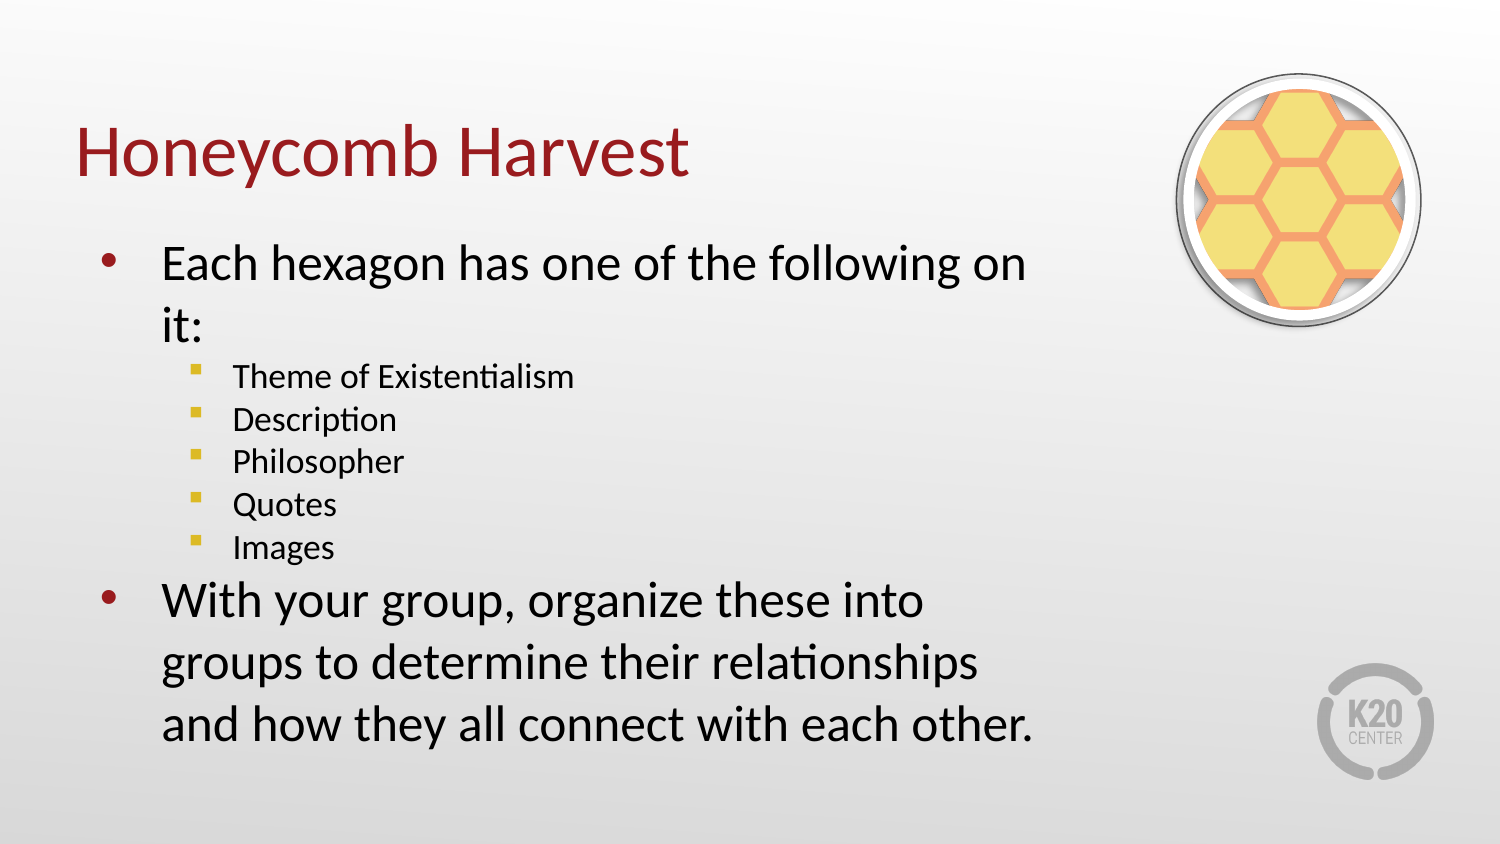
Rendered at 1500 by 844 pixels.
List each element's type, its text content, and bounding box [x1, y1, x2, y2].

title Honeycomb Harvest [75, 50, 1425, 191]
list Each hexagon has one of the following on it: Theme of Existentialism Description Philosopher Quotes Images With your group, organize these into groups to determine their relationships and how they all connect with each other. [75, 214, 1077, 808]
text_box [1176, 73, 1422, 327]
picture [1300, 646, 1451, 797]
